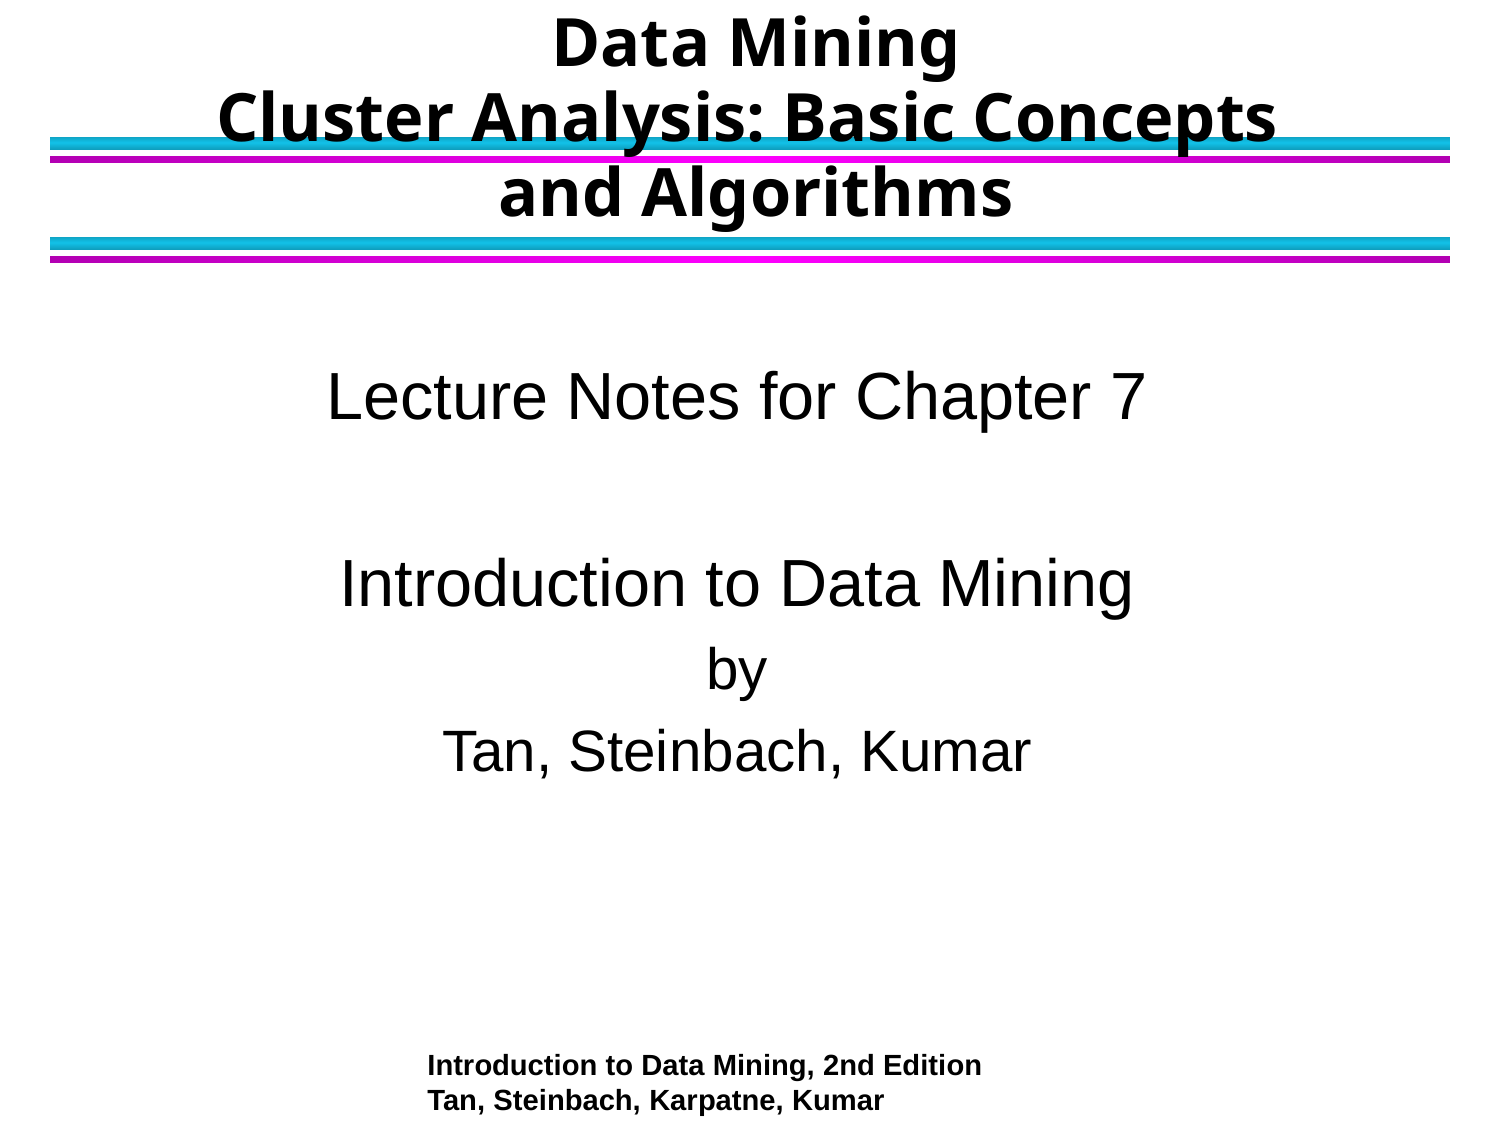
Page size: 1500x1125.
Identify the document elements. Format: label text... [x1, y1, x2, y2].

title Data Mining Cluster Analysis: Basic Concepts and Algorithms [37, 99, 1475, 238]
text_box Lecture Notes for Chapter 7 Introduction to Data Mining by Tan, Steinbach, Kumar [62, 345, 1413, 920]
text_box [49, 237, 1451, 263]
text_box Introduction to Data Mining, 2nd Edition Tan, Steinbach, Karpatne, Kumar [412, 1039, 1025, 1124]
